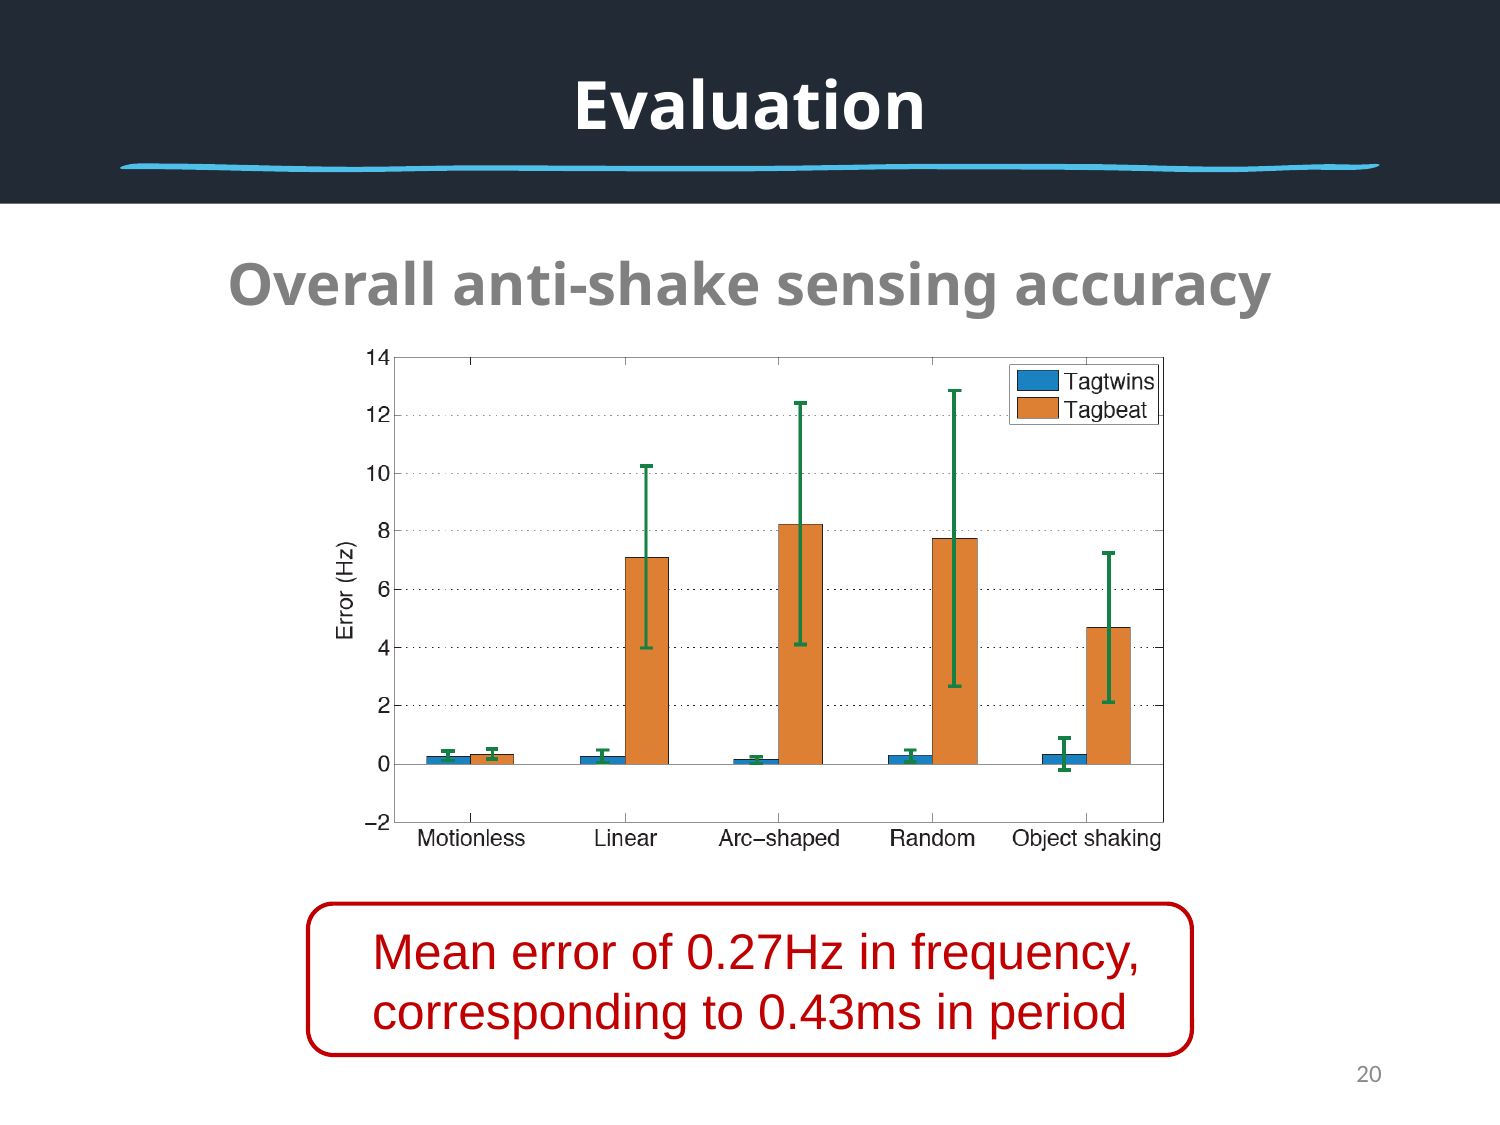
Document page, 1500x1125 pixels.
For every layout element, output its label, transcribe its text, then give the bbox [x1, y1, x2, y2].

text_box Overall anti-shake sensing accuracy [120, 220, 1380, 344]
text_box [120, 163, 1380, 173]
slide_number 20 [1059, 1042, 1397, 1103]
text_box [0, 0, 1500, 206]
picture [321, 332, 1179, 864]
text_box Mean error of 0.27Hz in frequency, corresponding to 0.43ms in period [305, 901, 1195, 1058]
title Evaluation [120, 41, 1380, 165]
